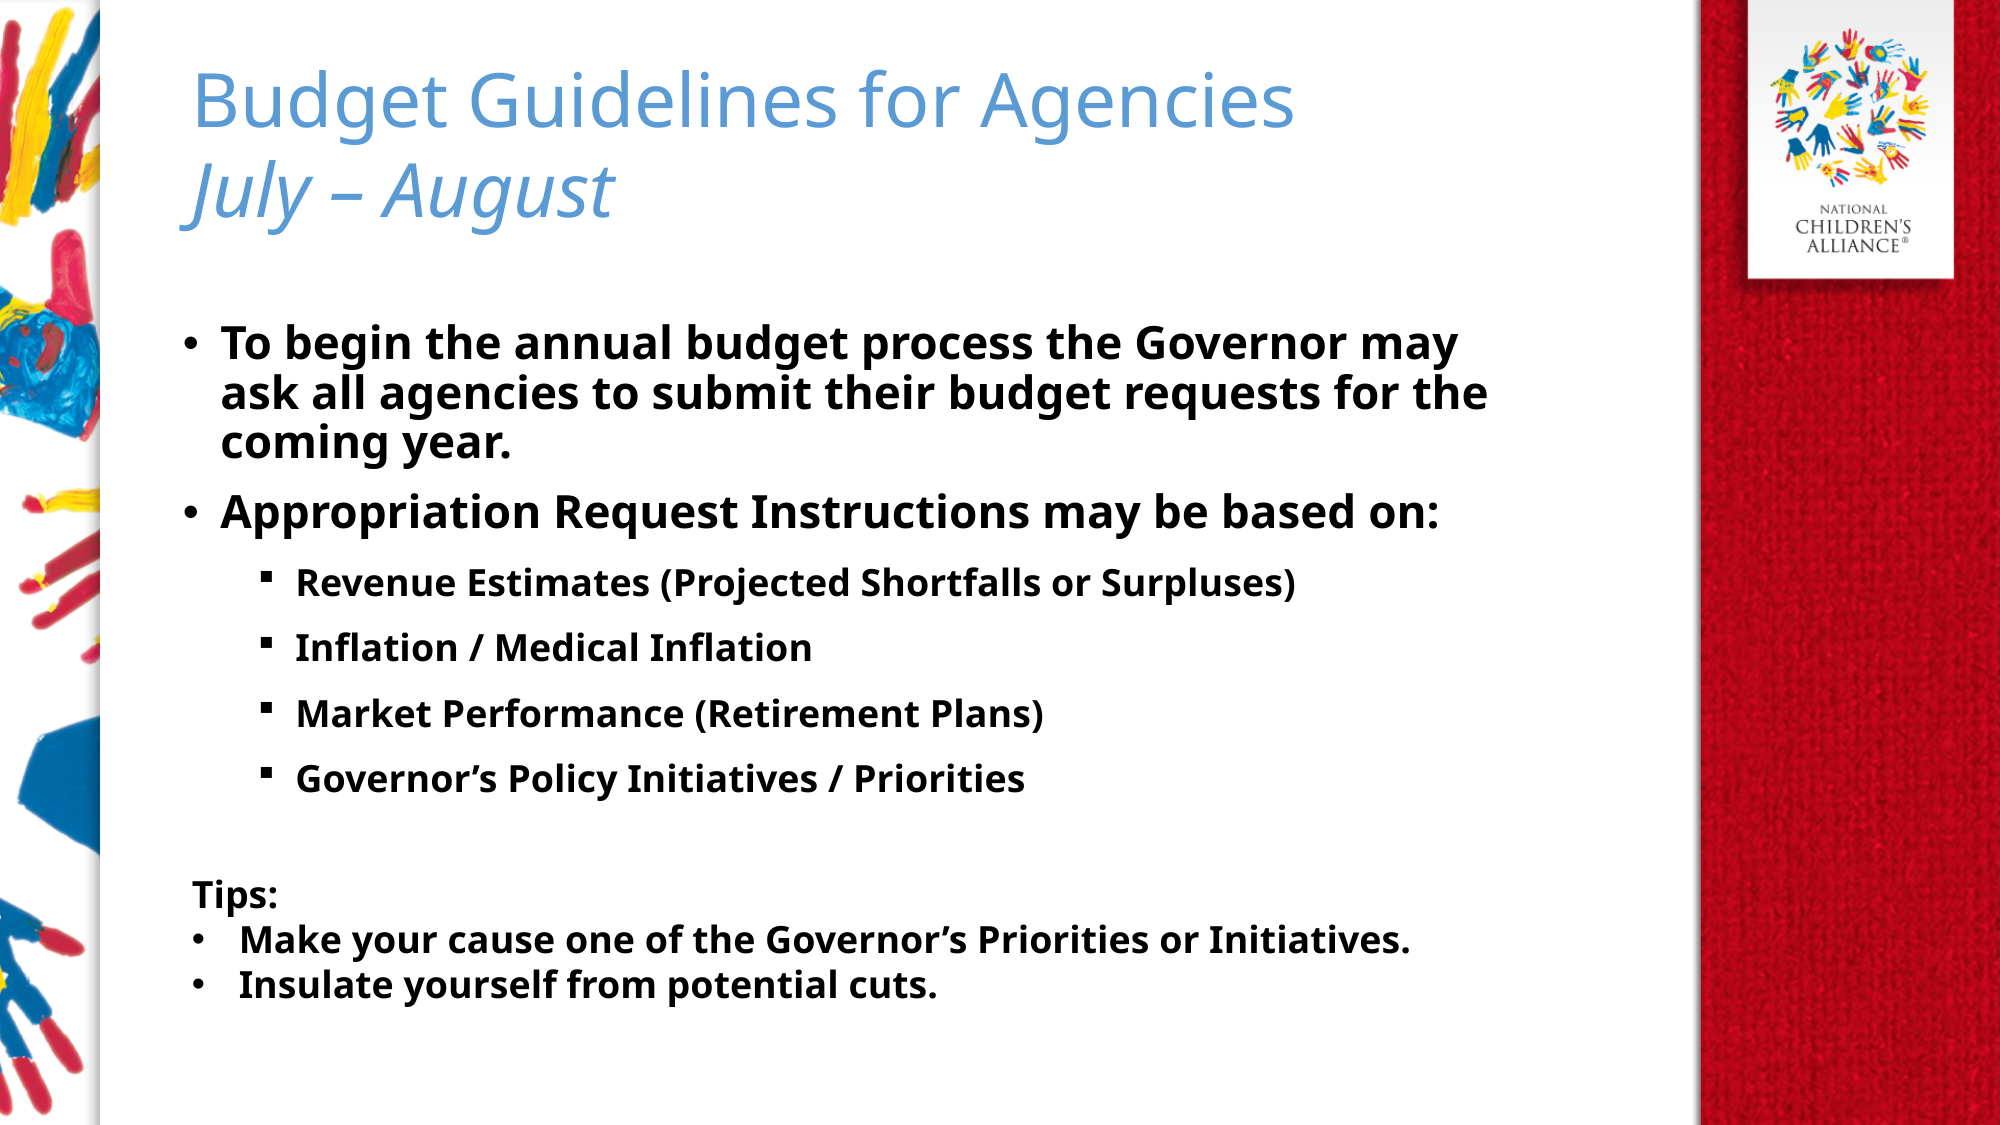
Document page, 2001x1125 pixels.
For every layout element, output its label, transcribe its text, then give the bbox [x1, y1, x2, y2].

picture [64, 401, 72, 408]
text_box To begin the annual budget process the Governor may ask all agencies to submit their budget requests for the coming year. Appropriation Request Instructions may be based on: Revenue Estimates (Projected Shortfalls or Surpluses) Inflation / Medical Inflation Market Performance (Retirement Plans) Governor’s Policy Initiatives / Priorities [168, 312, 1551, 768]
text_box Budget Guidelines for Agencies July – August [177, 45, 1645, 241]
picture [62, 392, 72, 397]
picture [0, 0, 2001, 1125]
text_box Tips: Make your cause one of the Governor’s Priorities or Initiatives. Insulate yourself from potential cuts. [177, 864, 1568, 1014]
